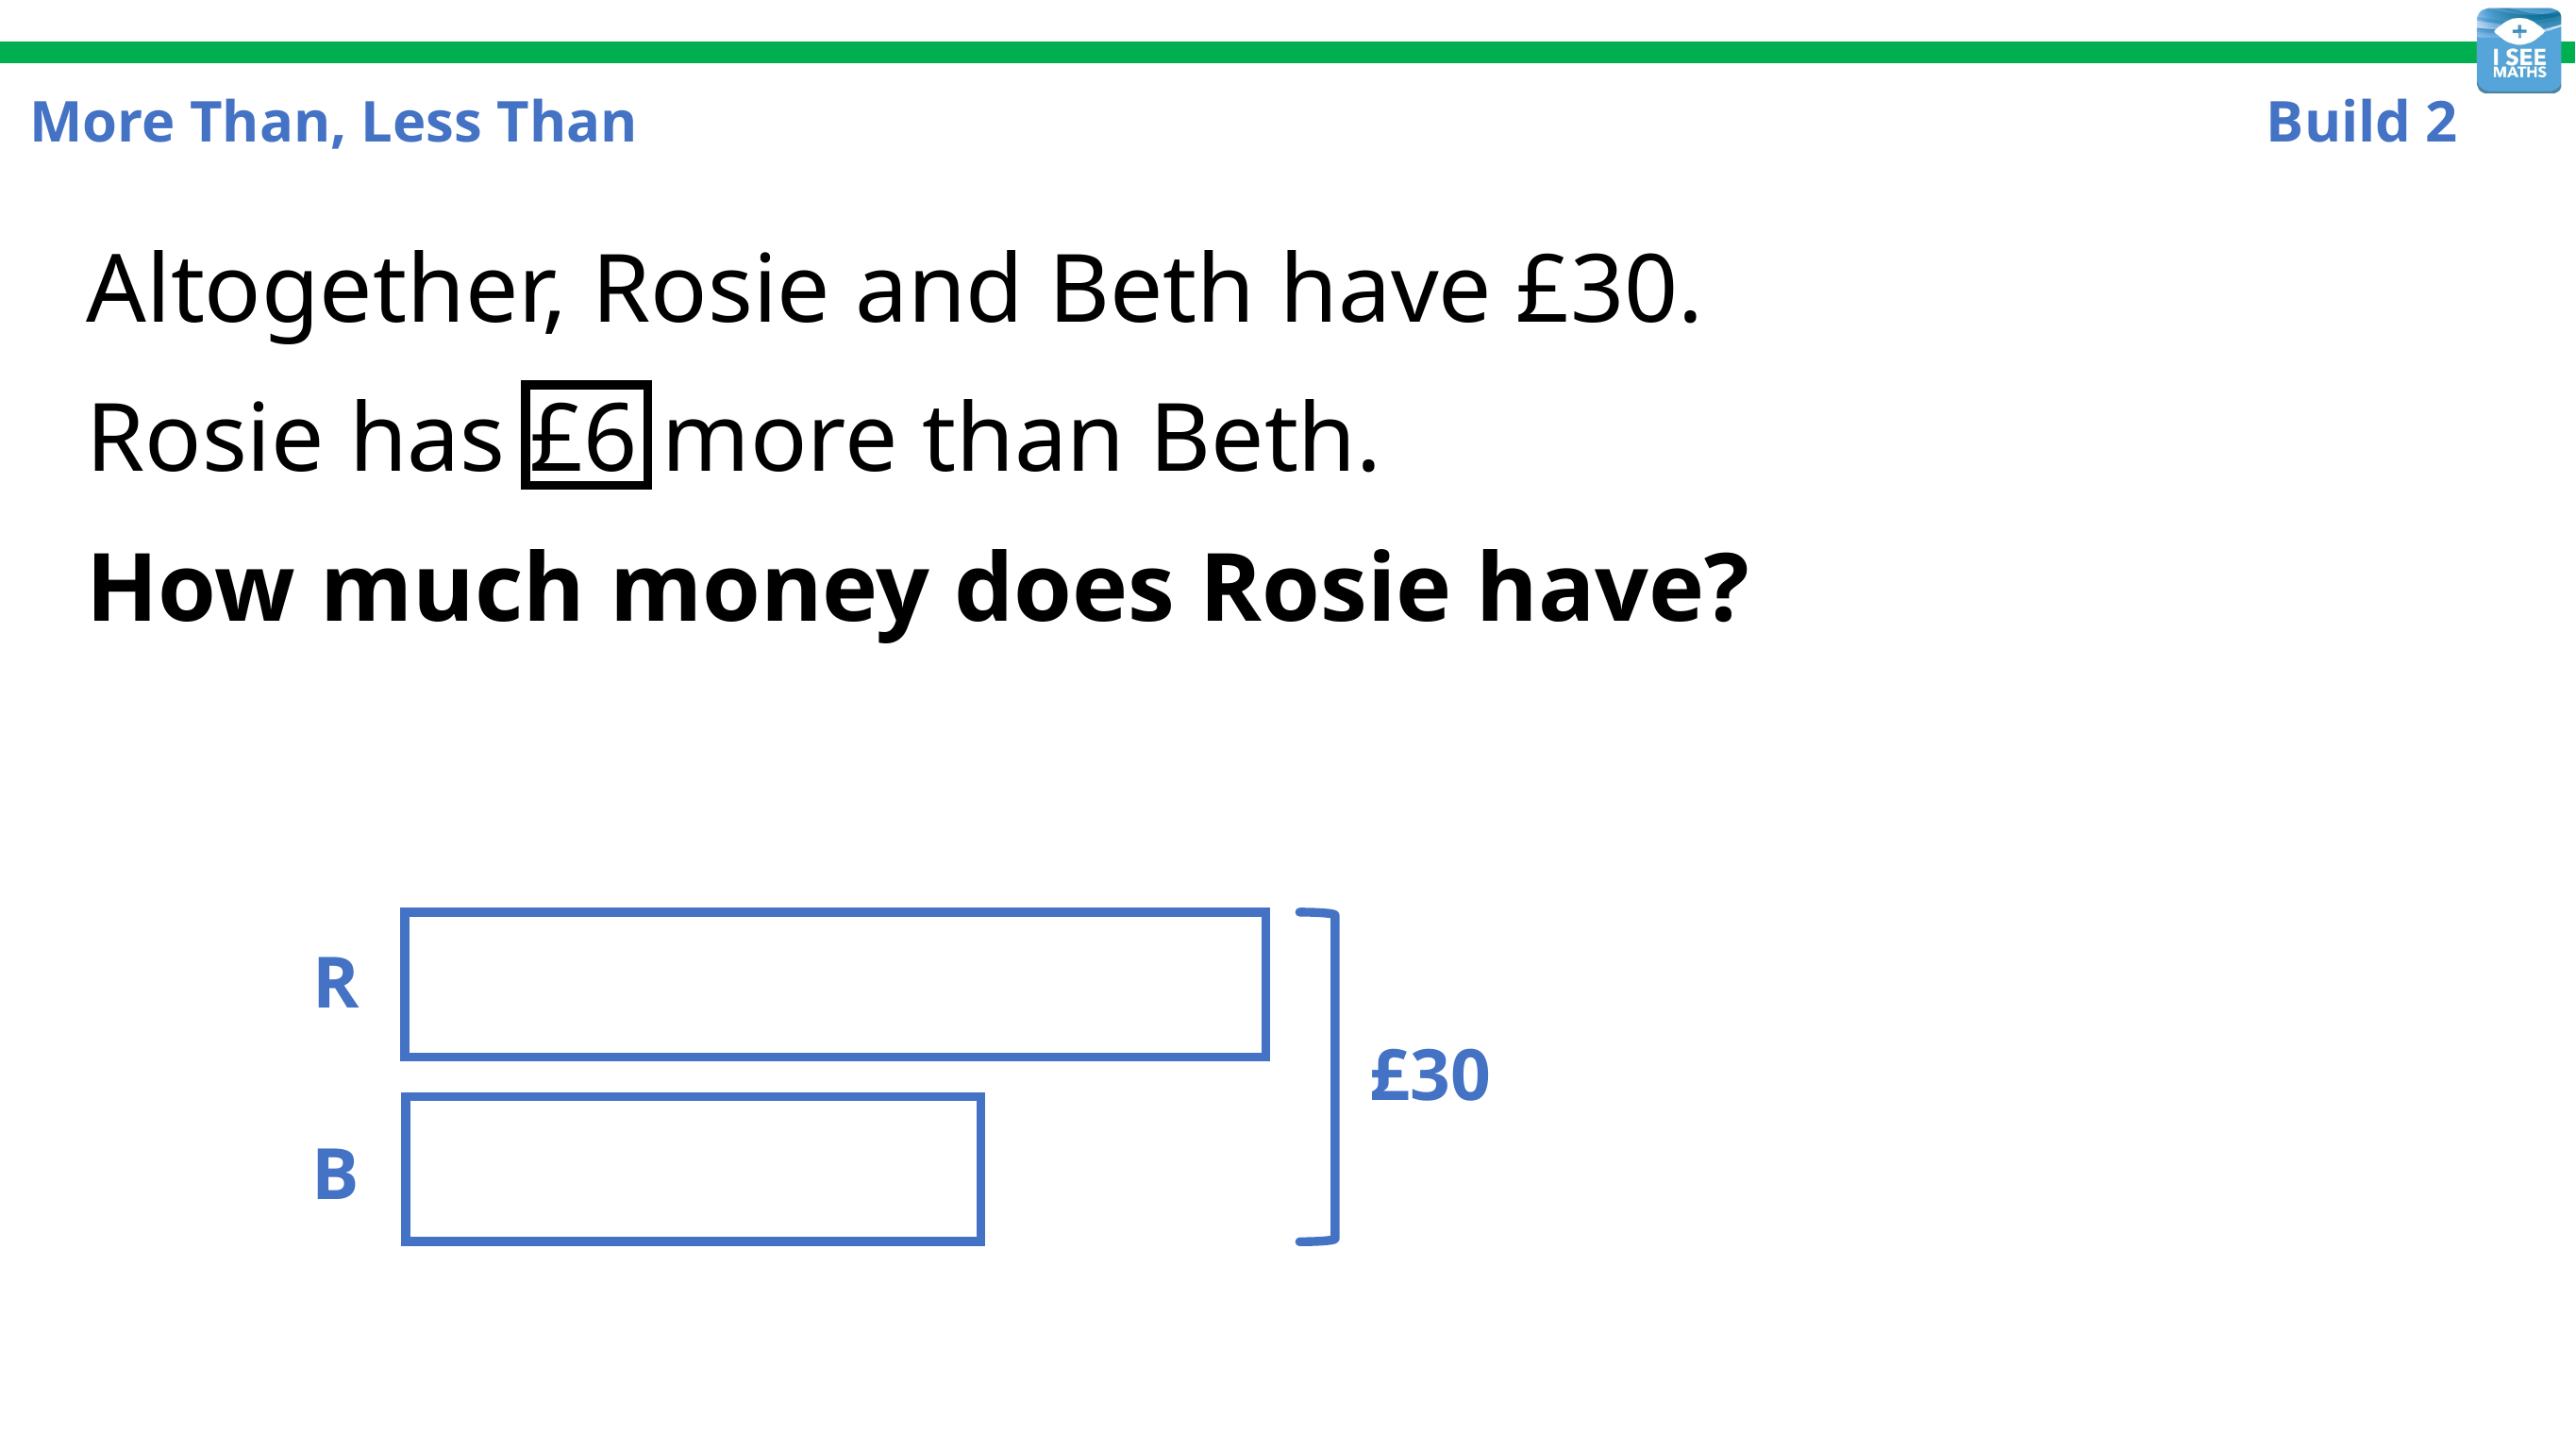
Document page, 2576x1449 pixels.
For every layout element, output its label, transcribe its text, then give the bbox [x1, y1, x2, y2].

text_box R [273, 930, 374, 1029]
text_box [2562, 42, 2575, 63]
text_box More Than, Less Than [15, 78, 652, 160]
text_box B [273, 1121, 374, 1221]
text_box [0, 42, 2476, 63]
picture [2476, 8, 2562, 93]
text_box [404, 911, 1266, 1058]
text_box [525, 384, 649, 486]
text_box Altogether, Rosie and Beth have £30. Rosie has £6 more than Beth. How much money does Rosie have? [72, 221, 2527, 647]
text_box £30 [1355, 1022, 1522, 1122]
text_box Build 2 [2252, 78, 2472, 160]
text_box [1298, 911, 1336, 1242]
text_box [405, 1096, 982, 1242]
